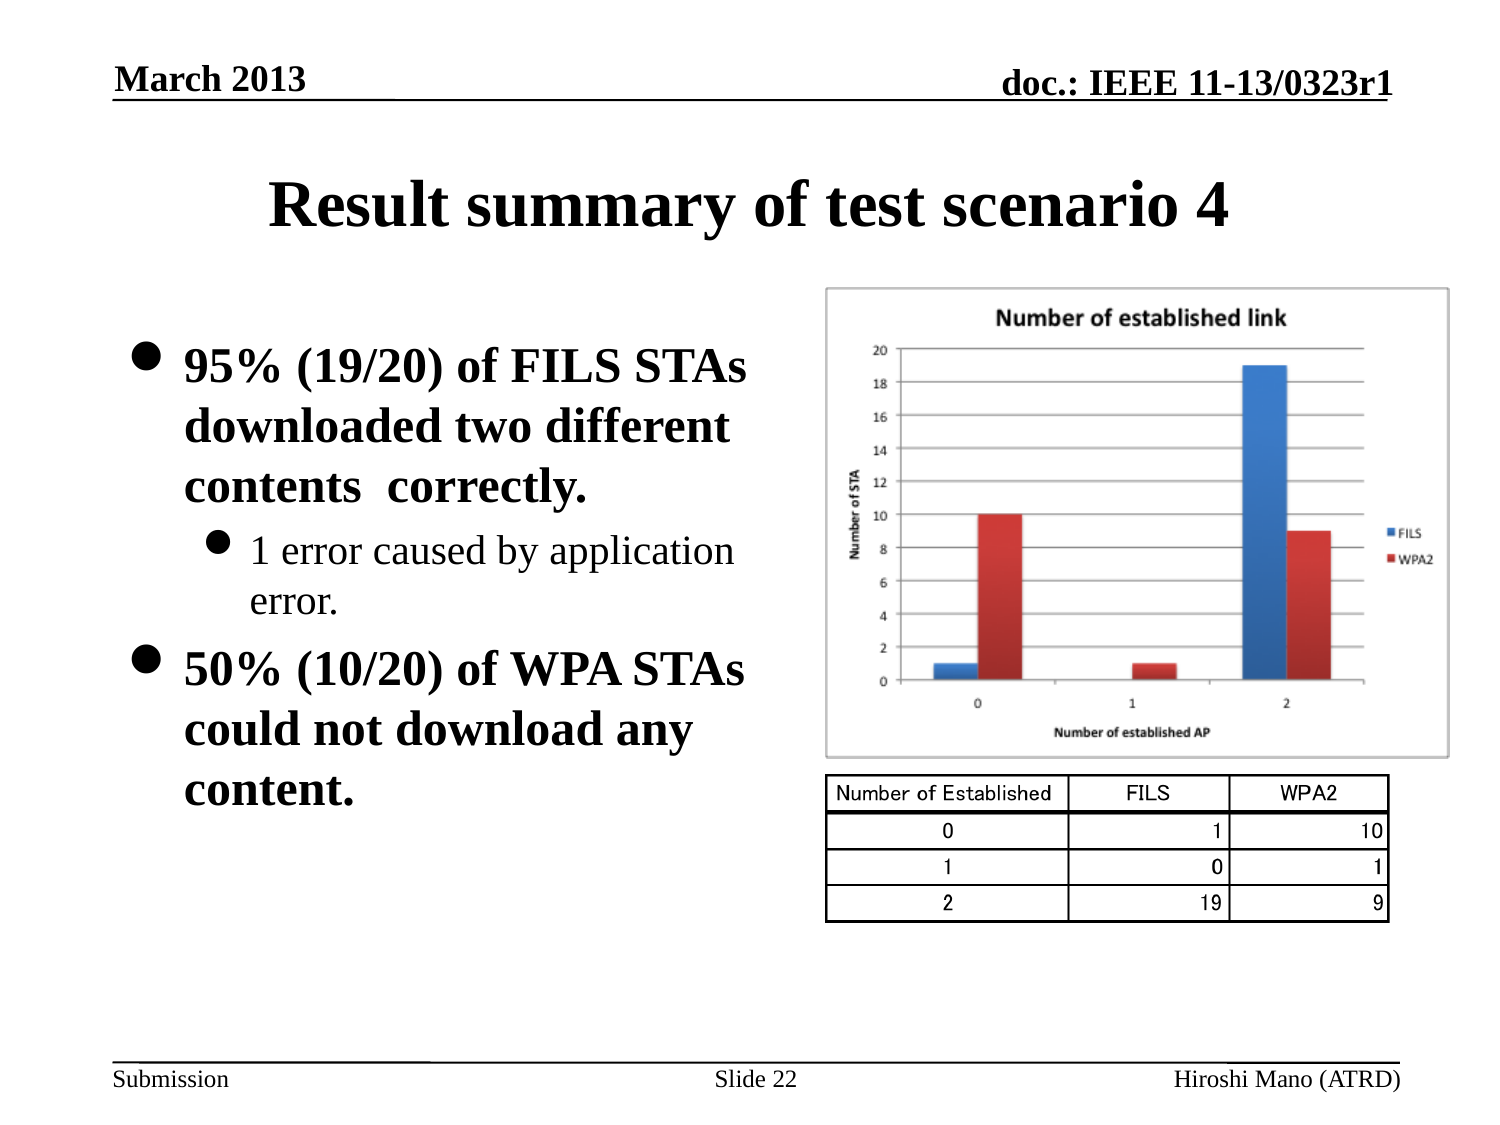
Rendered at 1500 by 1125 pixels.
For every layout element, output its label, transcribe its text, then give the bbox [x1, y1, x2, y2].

slide_number Slide 22 [712, 1061, 800, 1123]
list 95% (19/20) of FILS STAs downloaded two different contents correctly. 1 error caused by application error. 50% (10/20) of WPA STAs could not download any content. [112, 324, 801, 976]
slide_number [114, 54, 423, 100]
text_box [824, 287, 1451, 759]
title Result summary of test scenario 4 [112, 112, 1388, 288]
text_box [824, 774, 1390, 924]
footer Hiroshi Mano (ATRD) [878, 1061, 1402, 1093]
